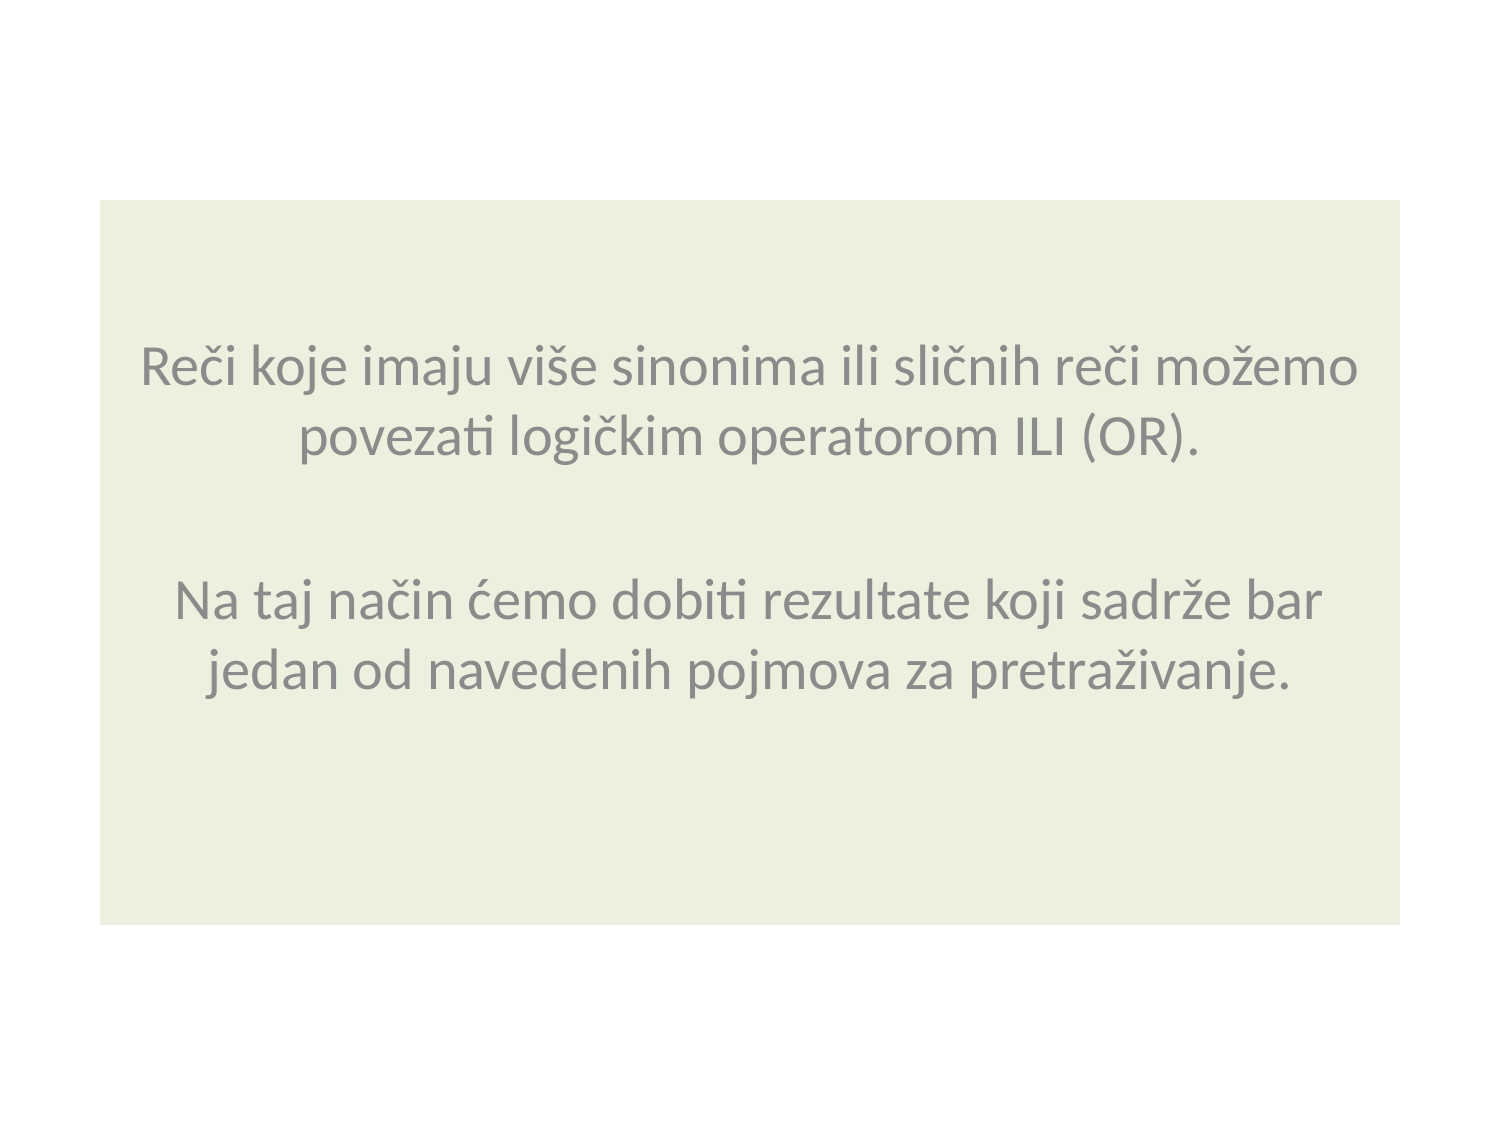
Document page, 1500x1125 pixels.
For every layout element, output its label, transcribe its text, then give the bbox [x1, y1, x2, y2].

list Reči koje imaju više sinonima ili sličnih reči možemo povezati logičkim operatorom ILI (OR). Na taj način ćemo dobiti rezultate koji sadrže bar jedan od navedenih pojmova za pretraživanje. [99, 200, 1400, 925]
